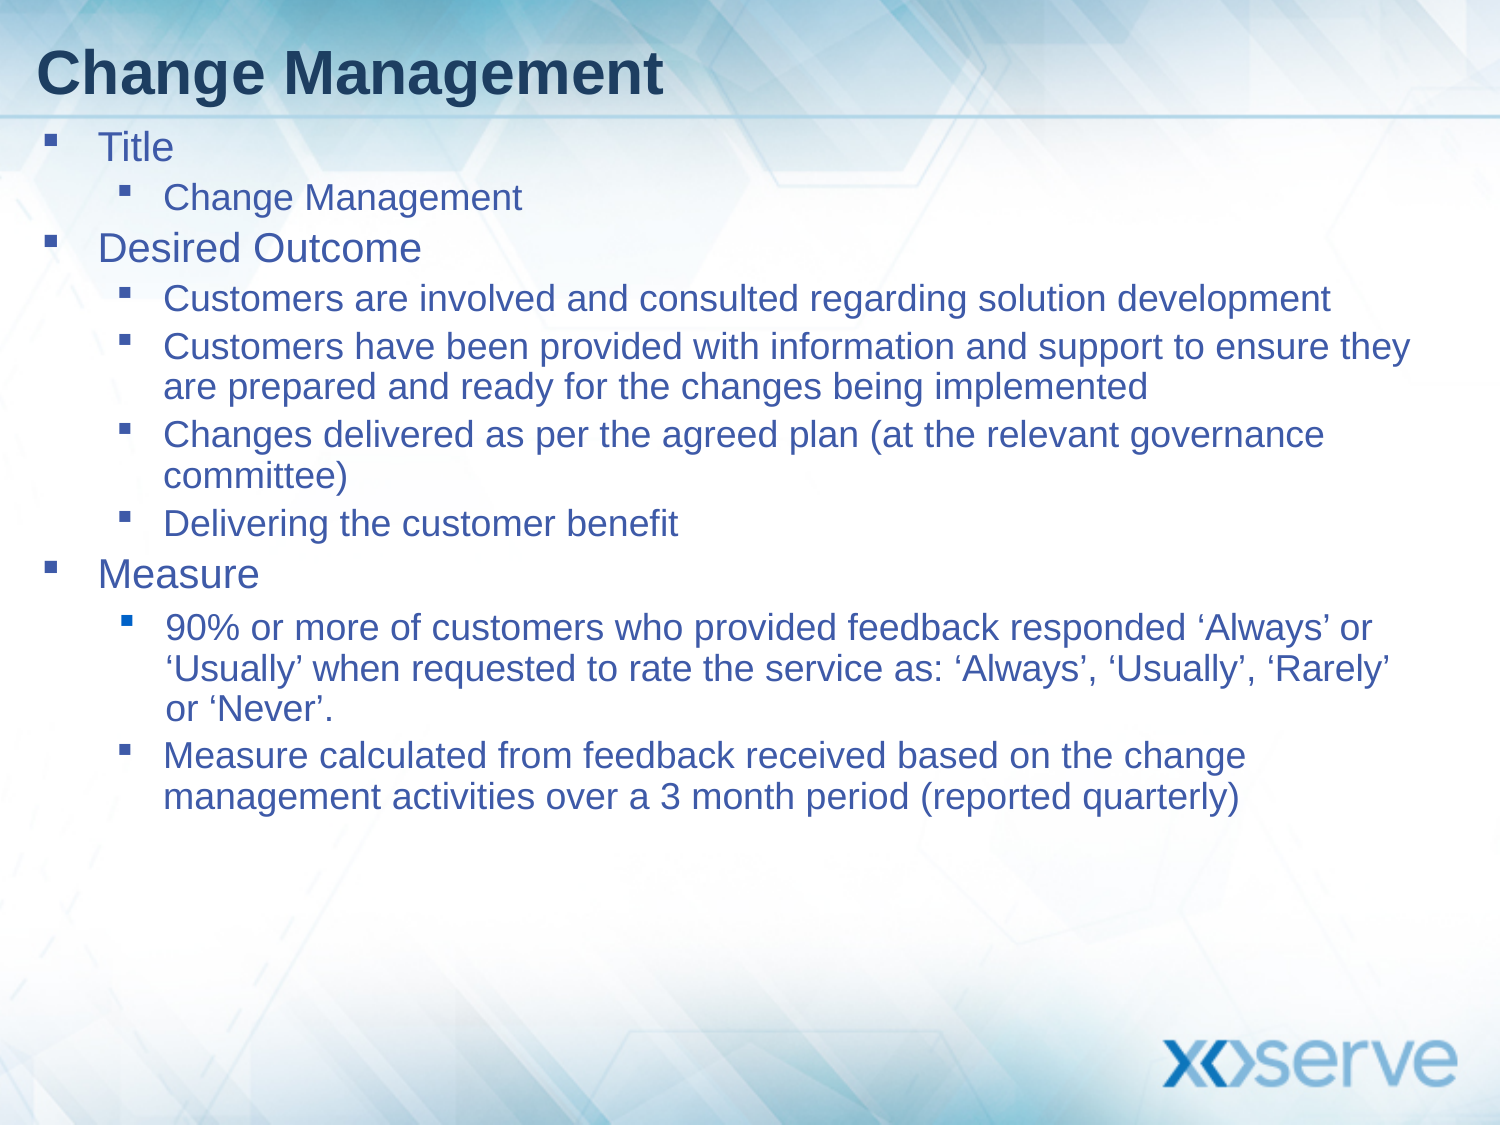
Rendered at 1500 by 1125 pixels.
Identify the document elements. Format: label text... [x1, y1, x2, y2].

picture [0, 0, 1500, 1125]
title Change Management [36, 0, 1463, 149]
list Title Change Management Desired Outcome Customers are involved and consulted regarding solution development Customers have been provided with information and support to ensure they are prepared and ready for the changes being implemented Changes delivered as per the agreed plan (at the relevant governance committee) Delivering the customer benefit Measure 90% or more of customers who provided feedback responded ‘Always’ or ‘Usually’ when requested to rate the service as: ‘Always’, ‘Usually’, ‘Rarely’ or ‘Never’. Measure calculated from feedback received based on the change management activities over a 3 month period (reported quarterly) [41, 125, 1467, 882]
